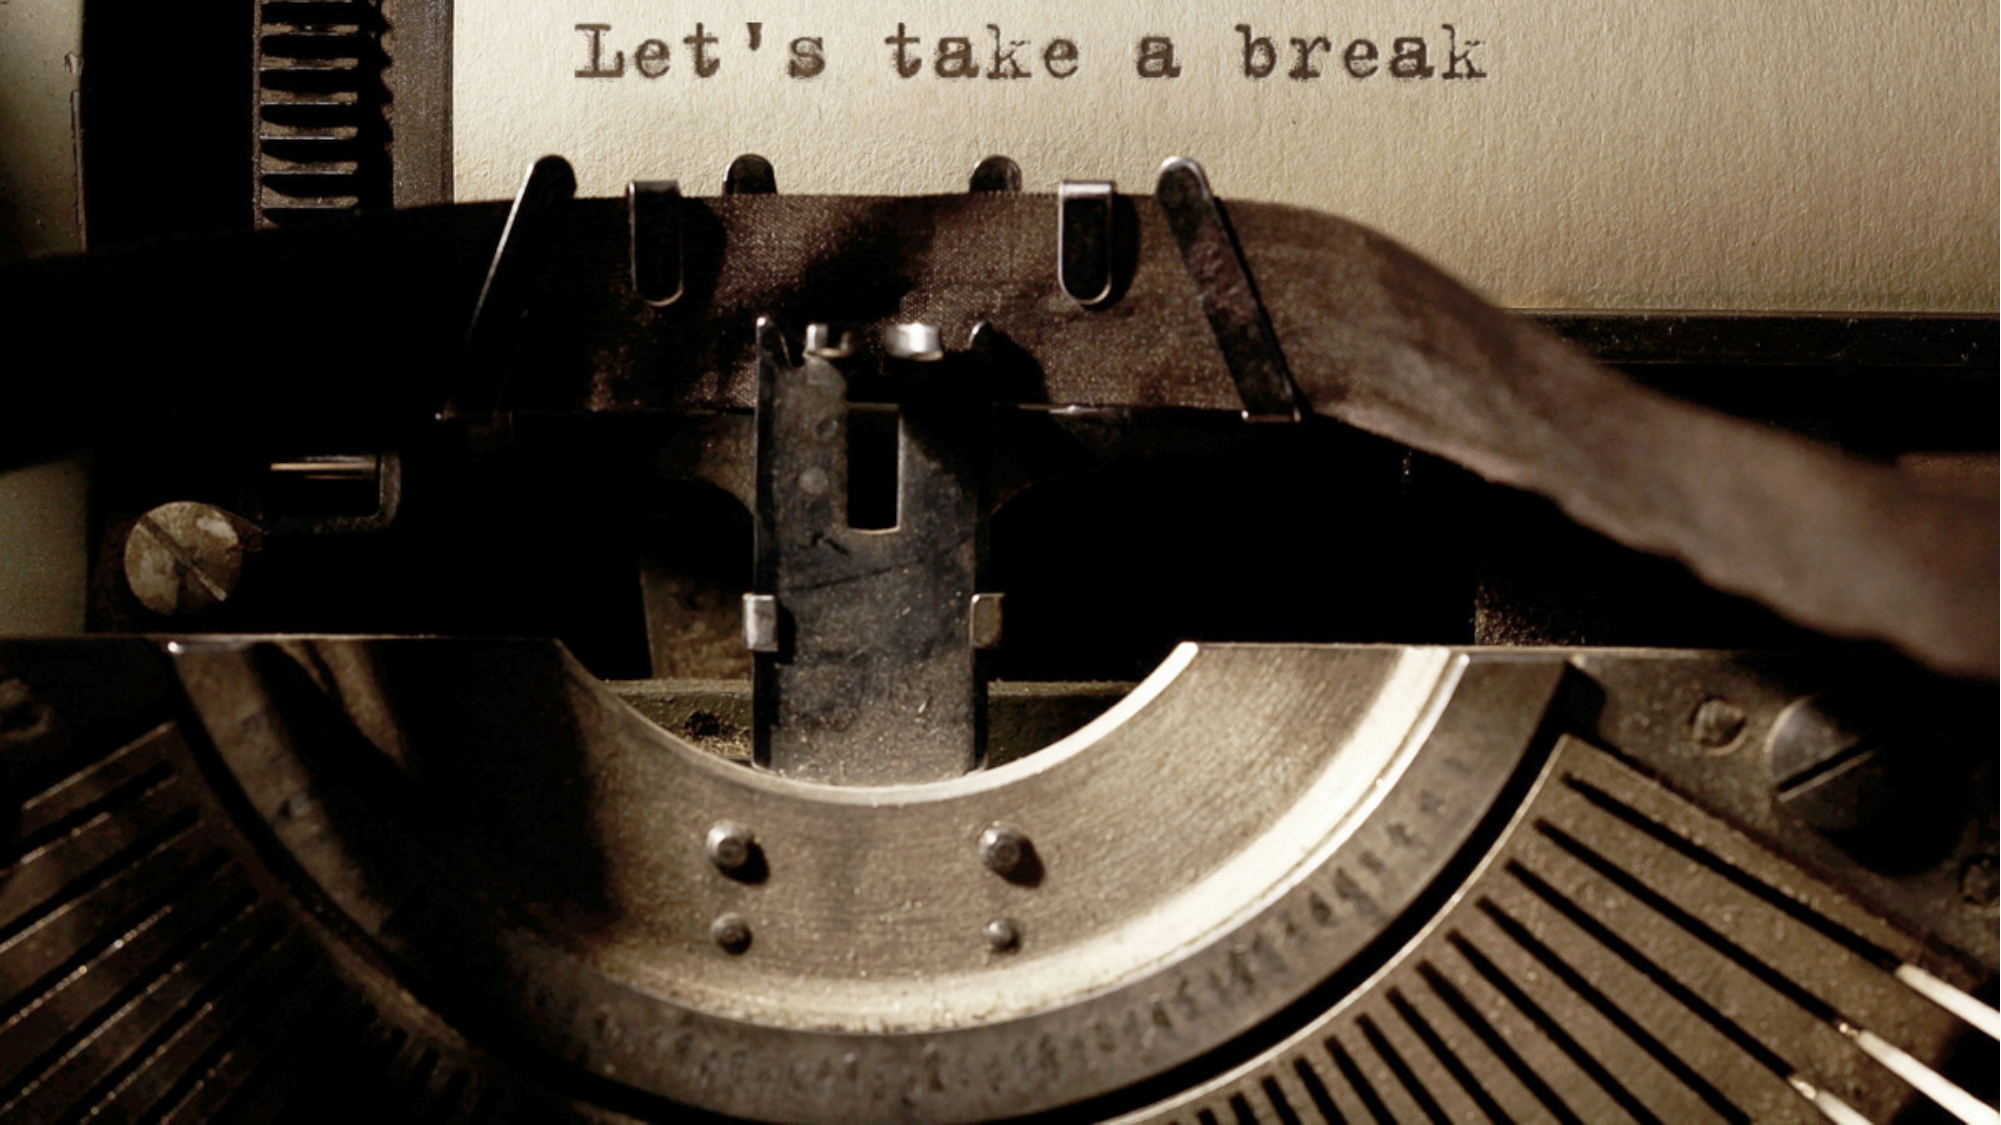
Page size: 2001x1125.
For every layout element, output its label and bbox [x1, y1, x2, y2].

list [0, 0, 2000, 1125]
